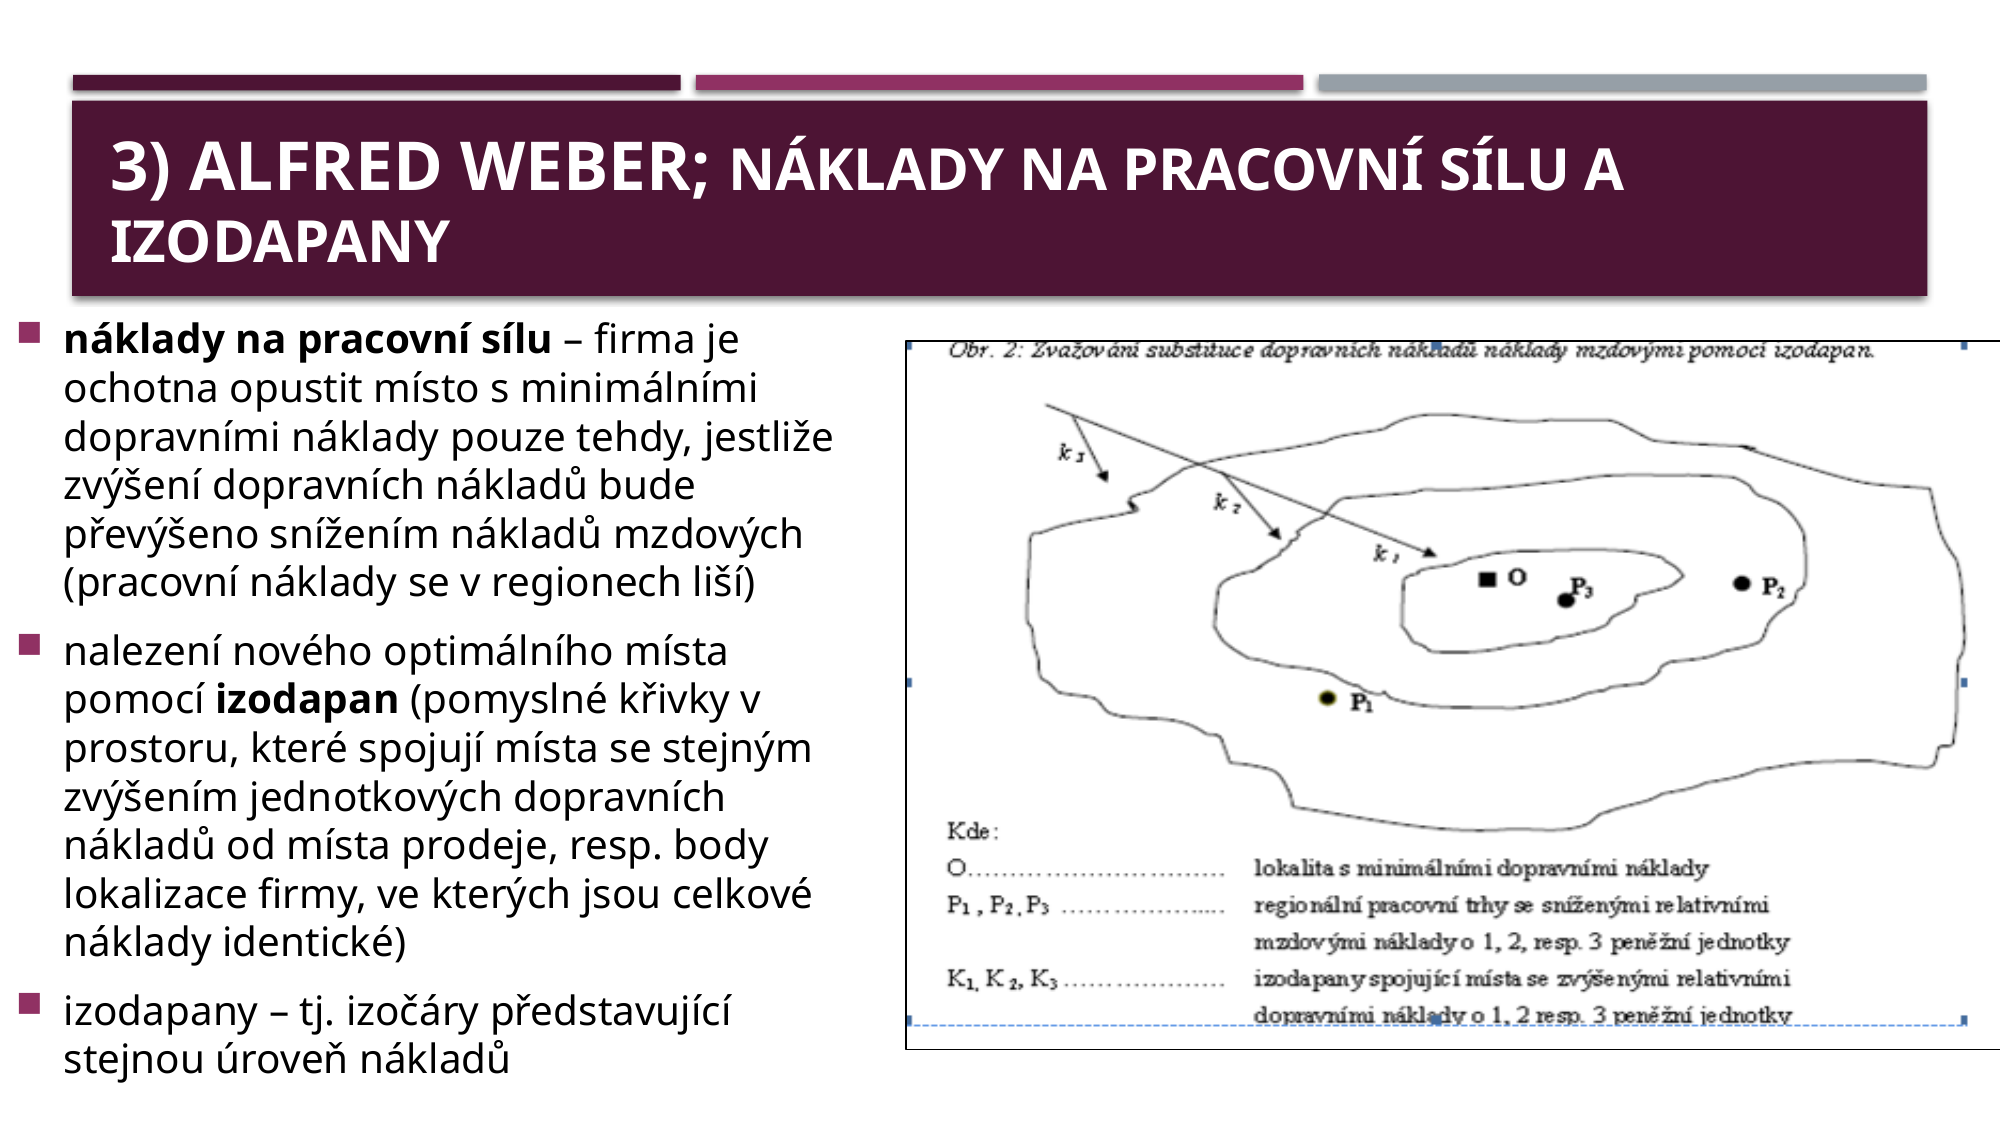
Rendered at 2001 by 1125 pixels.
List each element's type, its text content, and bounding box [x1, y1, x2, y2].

title 3) Alfred Weber; Náklady na pracovní sílu a izodapany [95, 115, 1905, 282]
picture [906, 341, 2000, 1050]
list náklady na pracovní sílu – firma je ochotna opustit místo s minimálními dopravními náklady pouze tehdy, jestliže zvýšení dopravních nákladů bude převýšeno snížením nákladů mzdových (pracovní náklady se v regionech liší) nalezení nového optimálního místa pomocí izodapan (pomyslné křivky v prostoru, které spojují místa se stejným zvýšením jednotkových dopravních nákladů od místa prodeje, resp. body lokalizace firmy, ve kterých jsou celkové náklady identické) izodapany – tj. izočáry představující stejnou úroveň nákladů [0, 306, 851, 1125]
